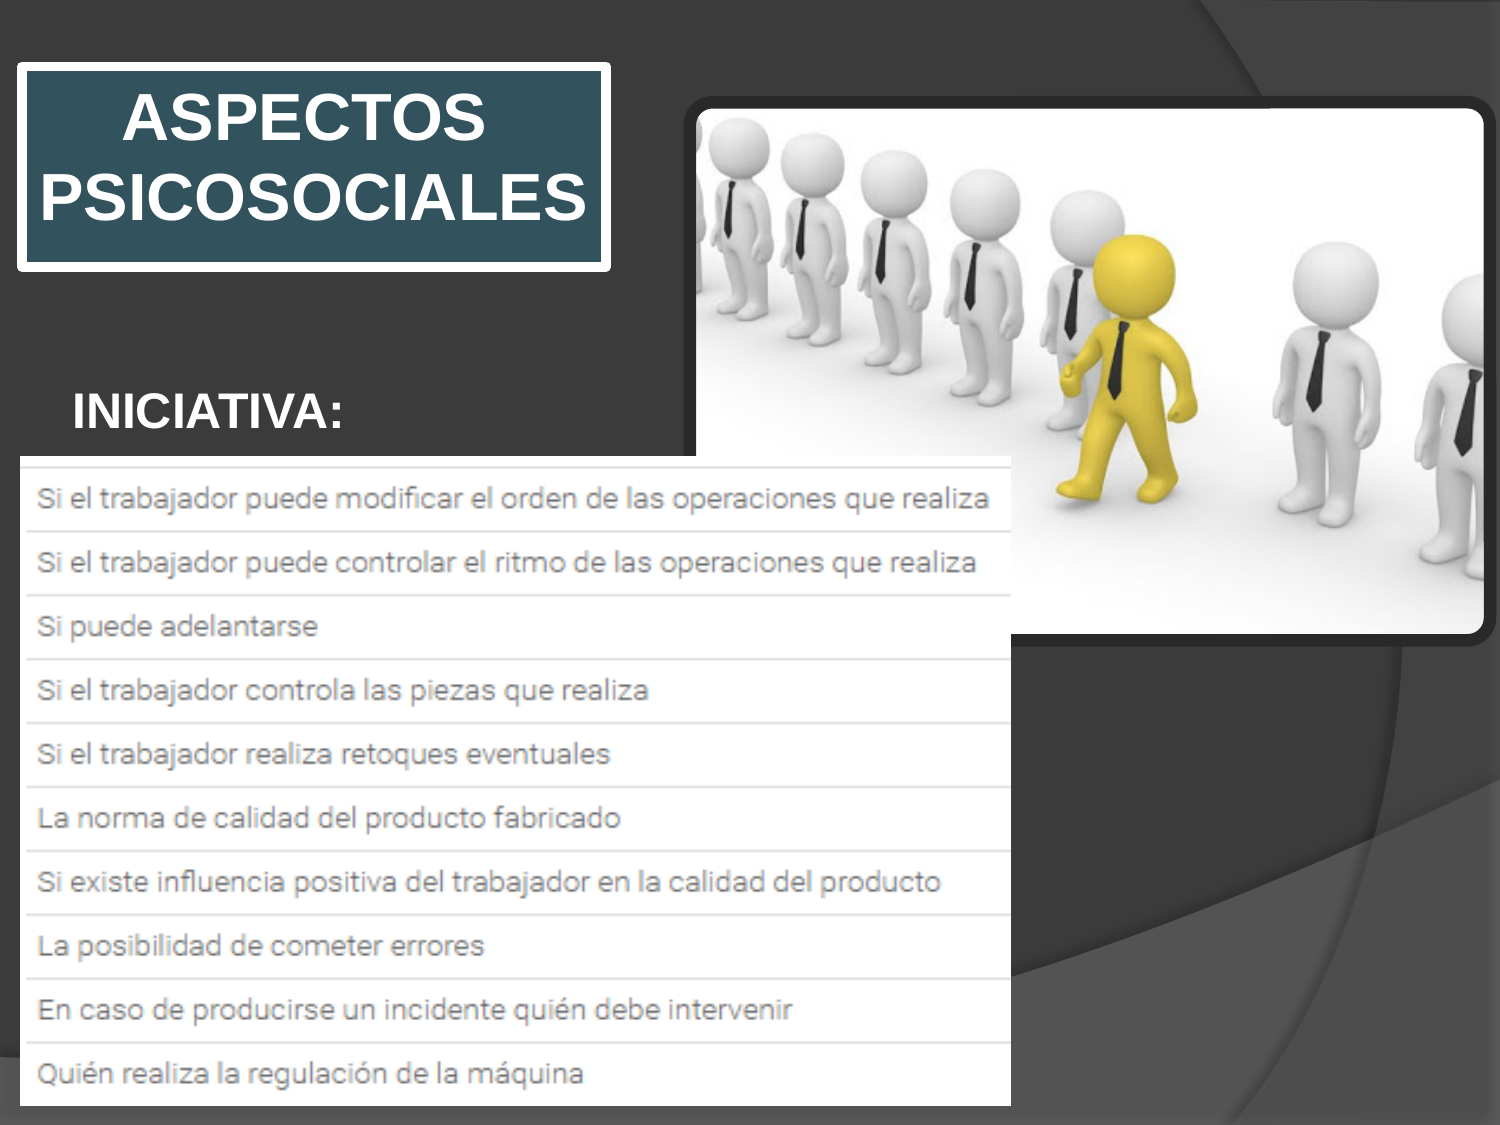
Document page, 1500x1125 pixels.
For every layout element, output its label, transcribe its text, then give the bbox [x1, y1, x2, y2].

picture [19, 455, 1011, 1107]
picture [689, 102, 1491, 641]
text_box INICIATIVA: [57, 371, 361, 446]
text_box [20, 65, 607, 269]
text_box ASPECTOS PSICOSOCIALES [24, 66, 604, 241]
